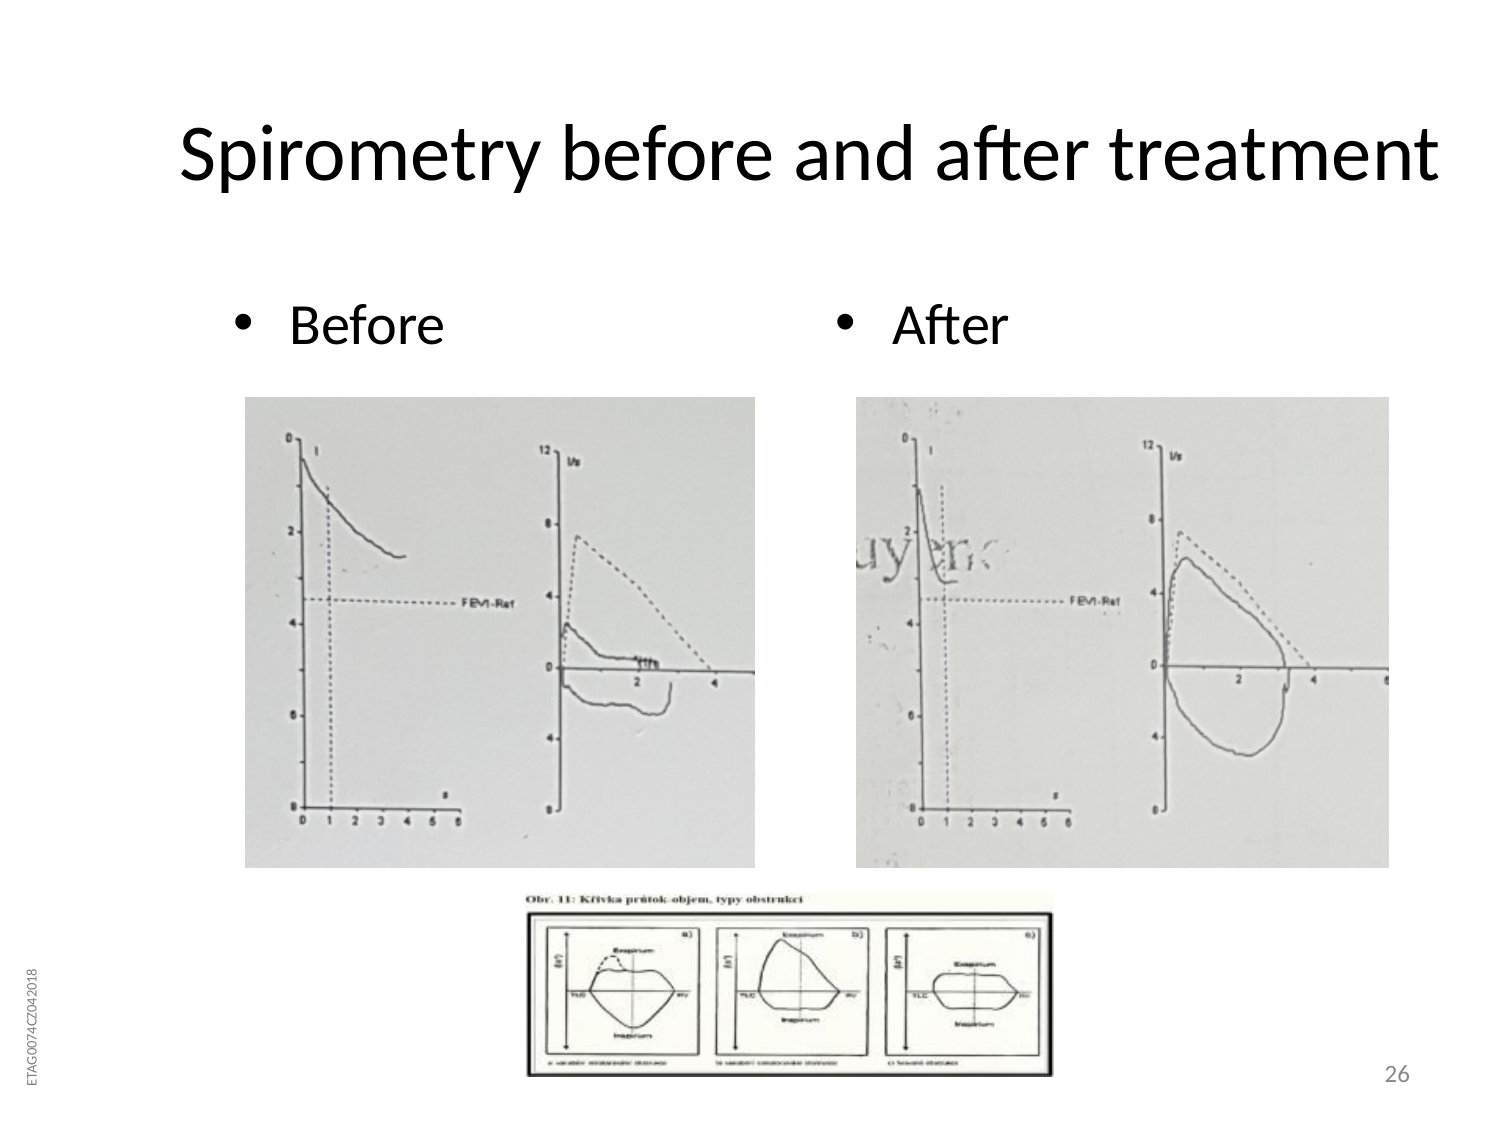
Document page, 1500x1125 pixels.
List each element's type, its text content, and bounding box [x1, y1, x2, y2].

list After [820, 278, 1425, 1024]
slide_number 26 [1074, 1042, 1425, 1103]
picture [245, 396, 755, 868]
title Spirometry before and after treatment [135, 54, 1486, 243]
picture [855, 396, 1389, 868]
list Before [218, 278, 798, 1024]
picture [525, 892, 1054, 1077]
